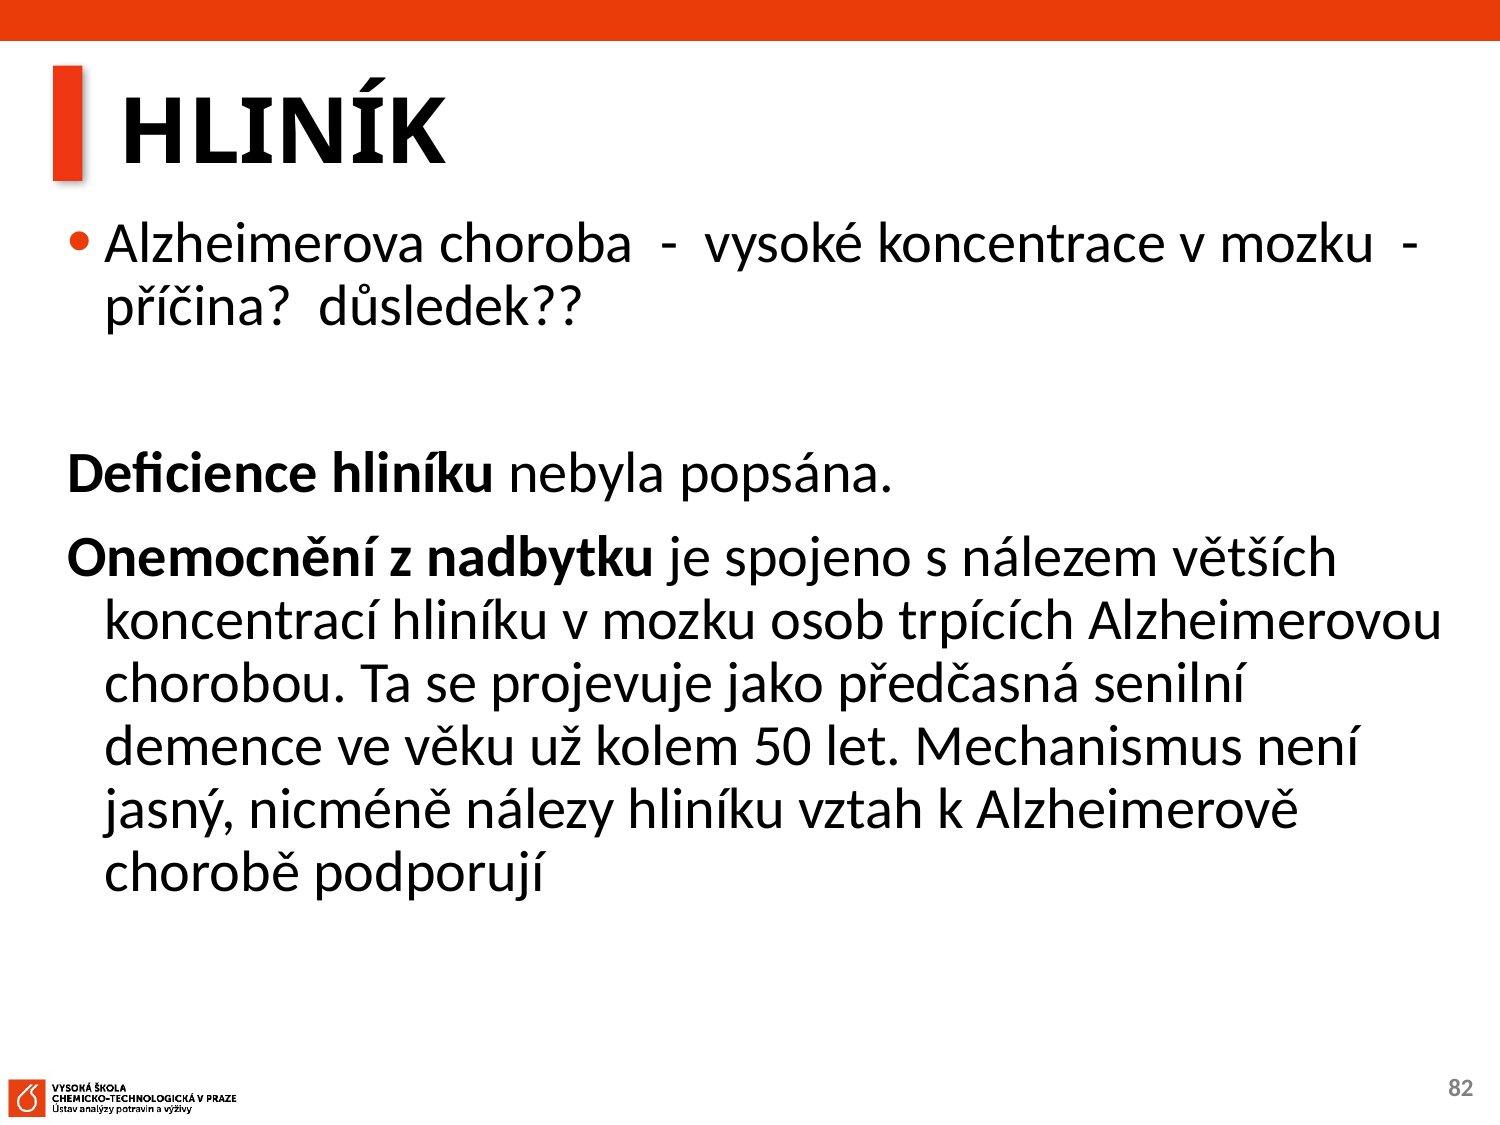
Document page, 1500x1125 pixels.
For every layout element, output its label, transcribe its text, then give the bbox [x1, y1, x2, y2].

picture [0, 1071, 52, 1125]
list Alzheimerova choroba - vysoké koncentrace v mozku - příčina? důsledek?? Deficience hliníku nebyla popsána. Onemocnění z nadbytku je spojeno s nálezem větších koncentrací hliníku v mozku osob trpících Alzheimerovou chorobou. Ta se projevuje jako předčasná senilní demence ve věku už kolem 50 let. Mechanismus není jasný, nicméně nálezy hliníku vztah k Alzheimerově chorobě podporují [52, 204, 1464, 1125]
title HLINÍK [103, 59, 1460, 204]
